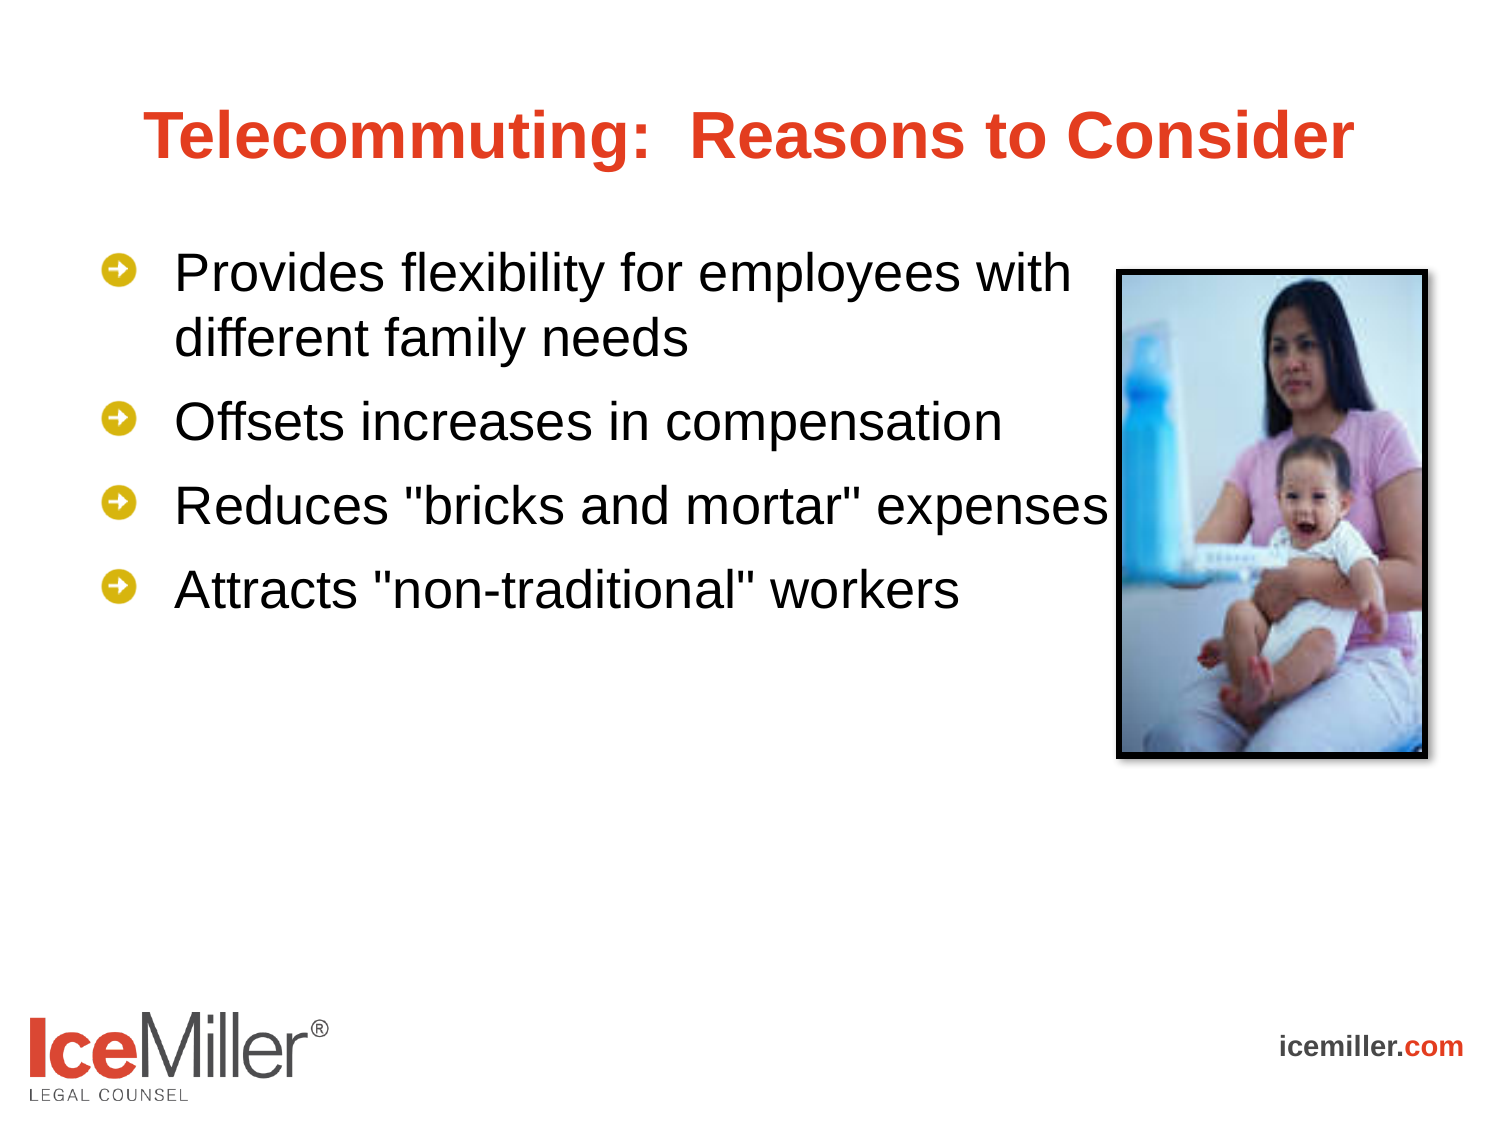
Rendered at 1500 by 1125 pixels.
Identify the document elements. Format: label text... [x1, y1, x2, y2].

picture [99, 399, 138, 438]
picture [1121, 274, 1423, 753]
picture [99, 251, 138, 289]
title Telecommuting: Reasons to Consider [75, 37, 1425, 172]
picture [30, 1012, 338, 1101]
picture [99, 483, 138, 522]
picture [99, 567, 138, 606]
list Provides flexibility for employees with different family needs Offsets increases in compensation Reduces "bricks and mortar" expenses Attracts "non-traditional" workers [24, 237, 1138, 900]
